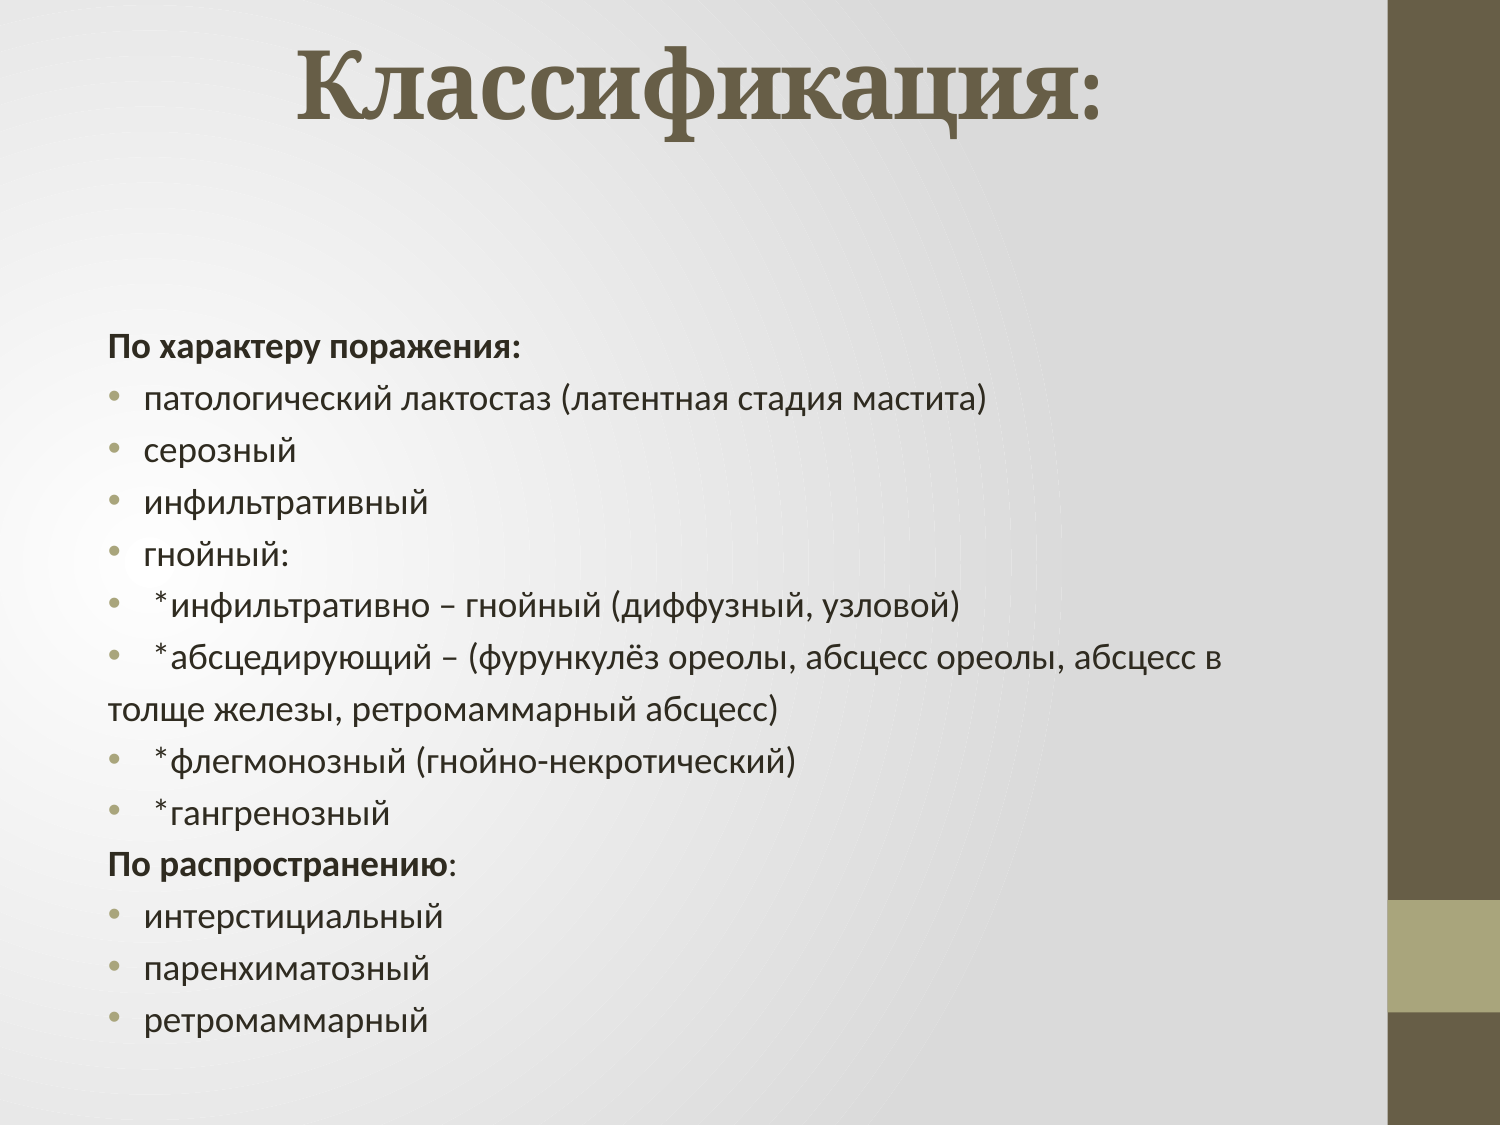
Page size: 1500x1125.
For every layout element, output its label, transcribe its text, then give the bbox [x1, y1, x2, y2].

list По характеру поражения: патологический лактостаз (латентная стадия мастита) серозный инфильтративный гнойный: *инфильтративно – гнойный (диффузный, узловой) *абсцедирующий – (фурункулёз ореолы, абсцесс ореолы, абсцесс в толще железы, ретромаммарный абсцесс) *флегмонозный (гнойно-некротический) *гангренозный По распространению: интерстициальный паренхиматозный ретромаммарный [75, 262, 1325, 1050]
title Классификация: [75, 45, 1325, 233]
